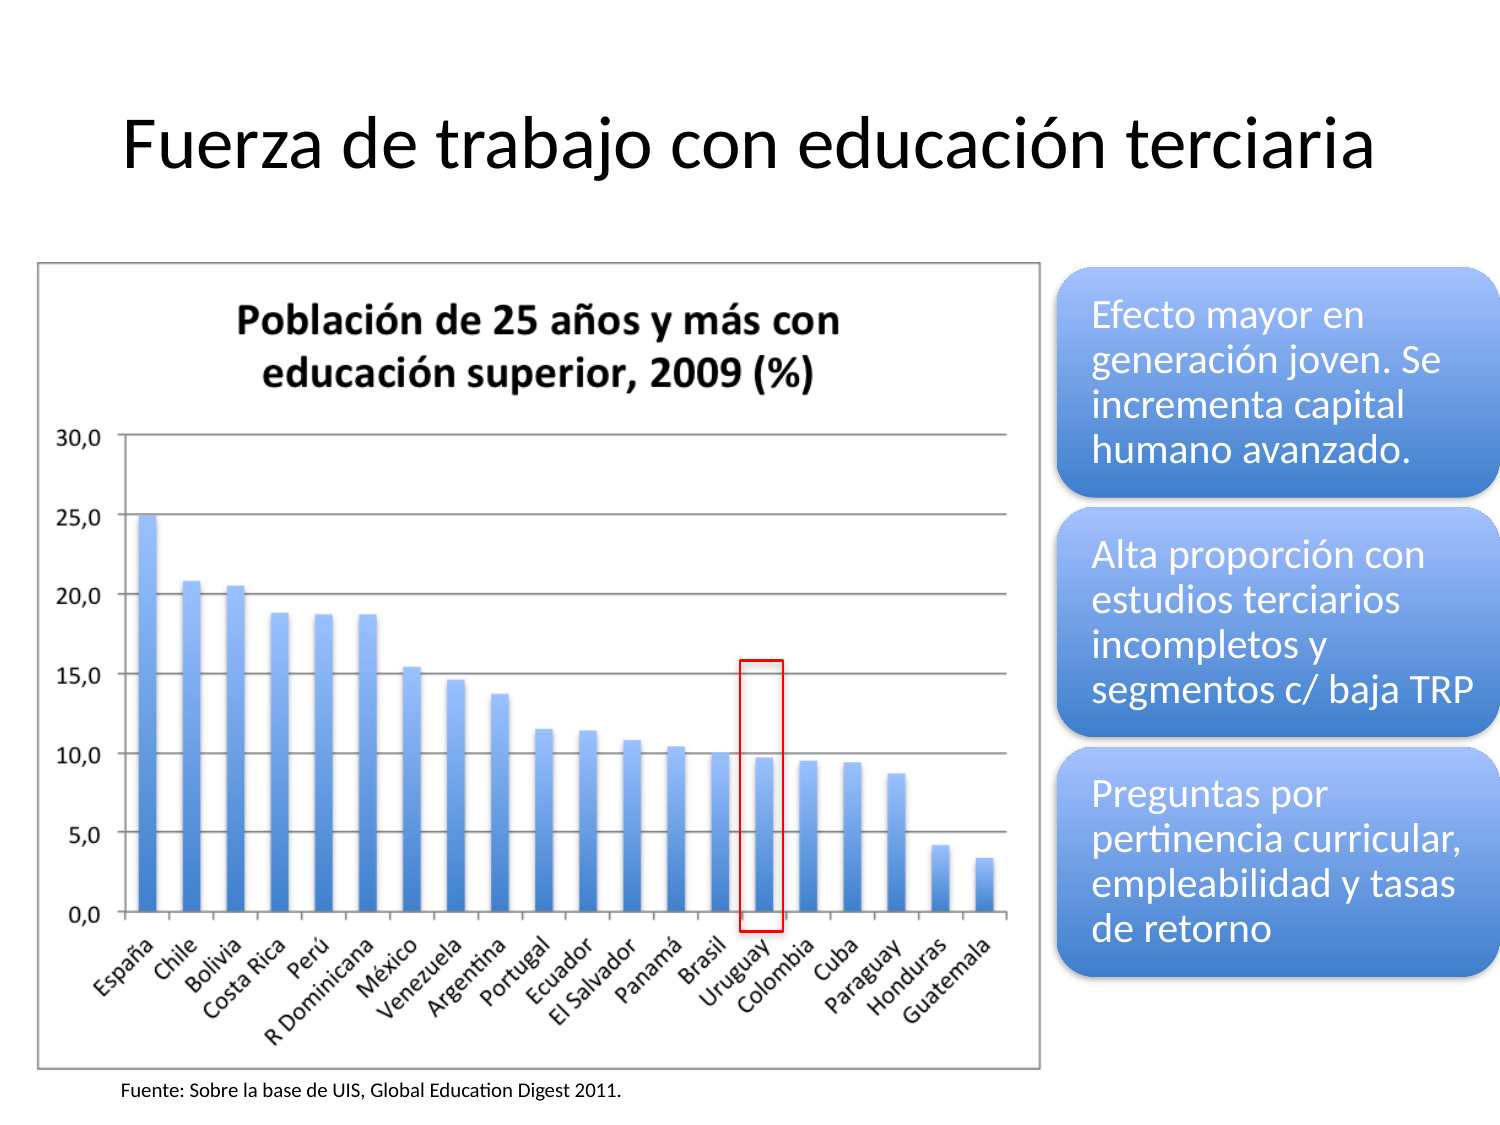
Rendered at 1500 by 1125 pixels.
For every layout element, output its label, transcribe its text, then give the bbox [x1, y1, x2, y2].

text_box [1056, 232, 1500, 1013]
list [0, 262, 1274, 1070]
text_box Fuente: Sobre la base de UIS, Global Education Digest 2011. [106, 1078, 642, 1110]
title Fuerza de trabajo con educación terciaria [75, 45, 1425, 233]
